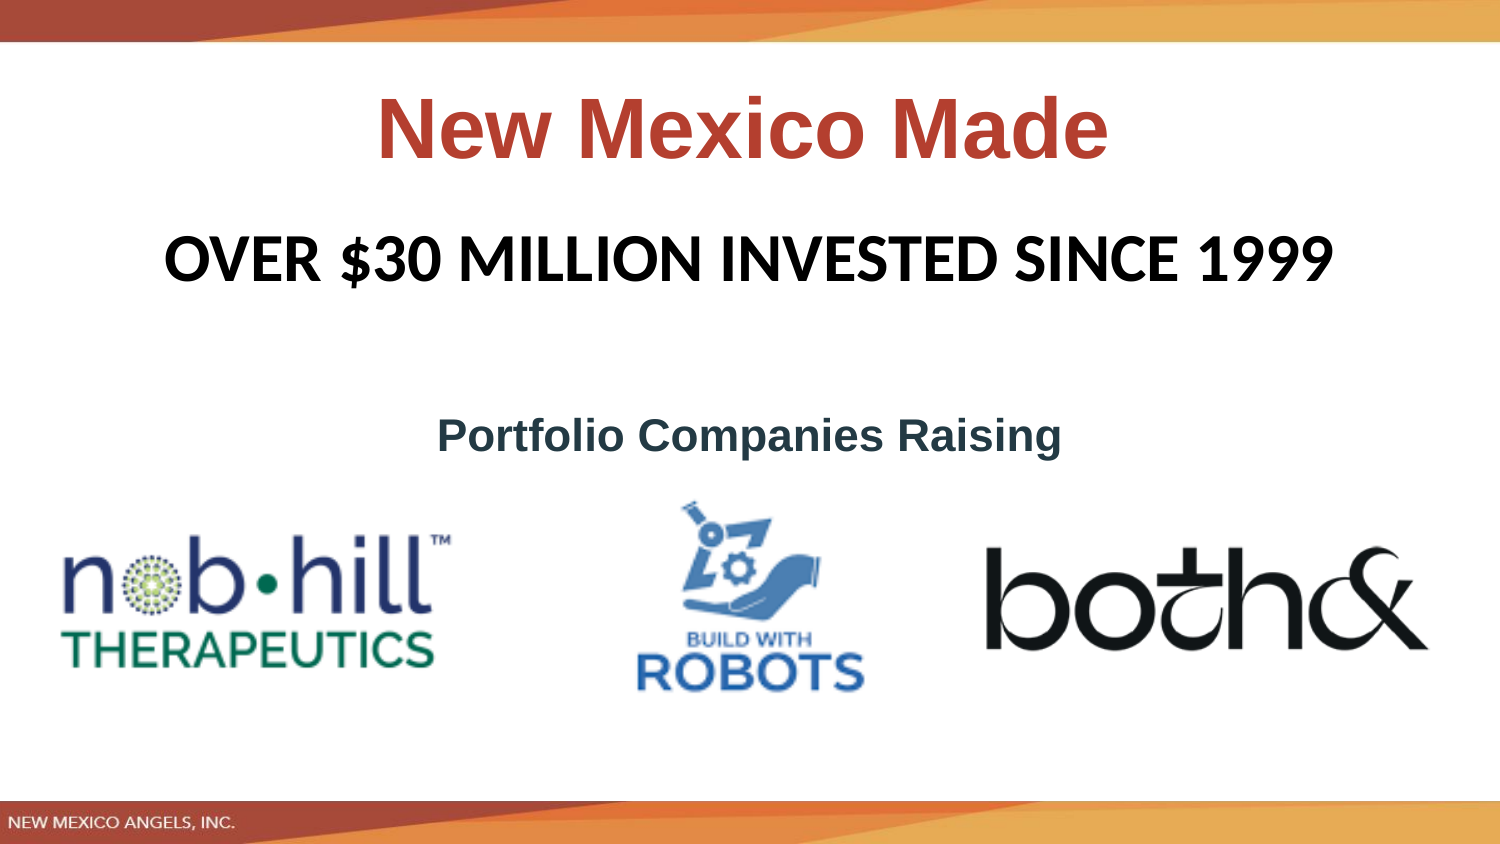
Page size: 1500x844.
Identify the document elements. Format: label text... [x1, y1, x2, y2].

text_box OVER $30 MILLION INVESTED SINCE 1999 [96, 197, 1404, 323]
picture [0, 801, 1500, 844]
text_box Portfolio Companies Raising [326, 390, 1174, 481]
picture [979, 537, 1434, 664]
picture [617, 473, 883, 741]
picture [49, 505, 465, 709]
title New Mexico Made [0, 49, 1494, 213]
picture [0, 0, 1500, 45]
